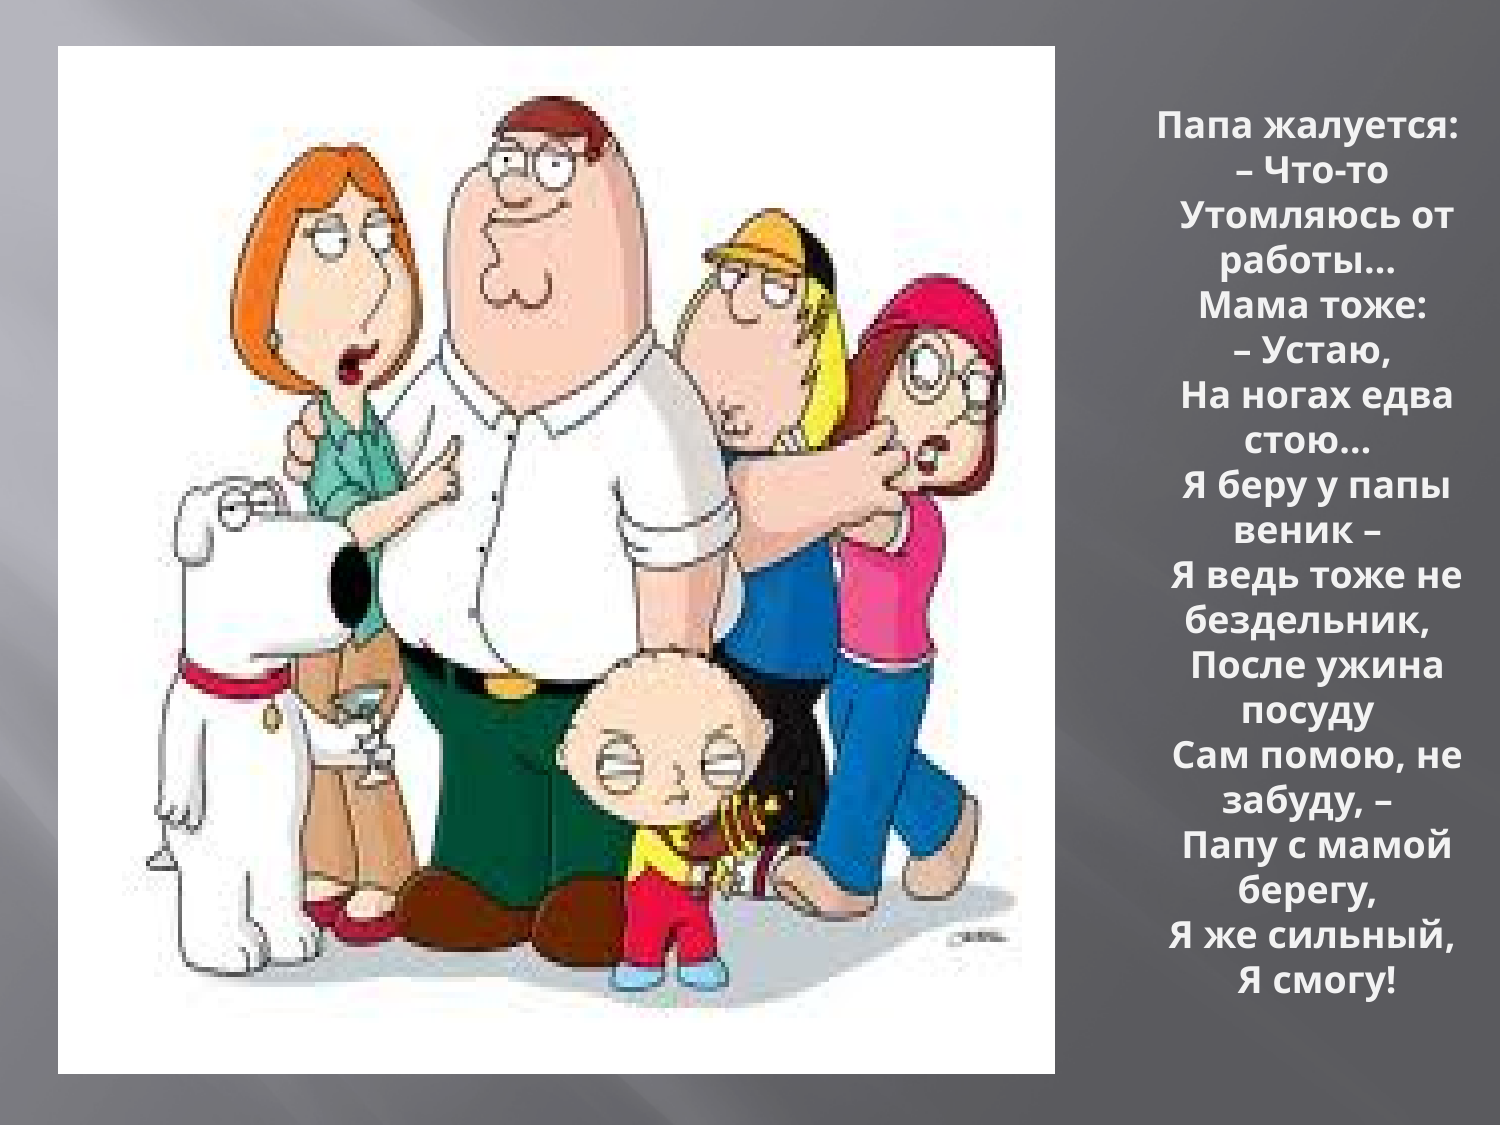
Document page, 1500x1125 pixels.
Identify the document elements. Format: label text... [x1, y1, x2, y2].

picture [58, 46, 1055, 1074]
text_box Папа жалуется: – Что-то Утомляюсь от работы… Мама тоже: – Устаю, На ногах едва стою… Я беру у папы веник – Я ведь тоже не бездельник, После ужина посуду Сам помою, не забуду, – Папу с мамой берегу, Я же сильный, Я смогу! [1124, 93, 1500, 1009]
